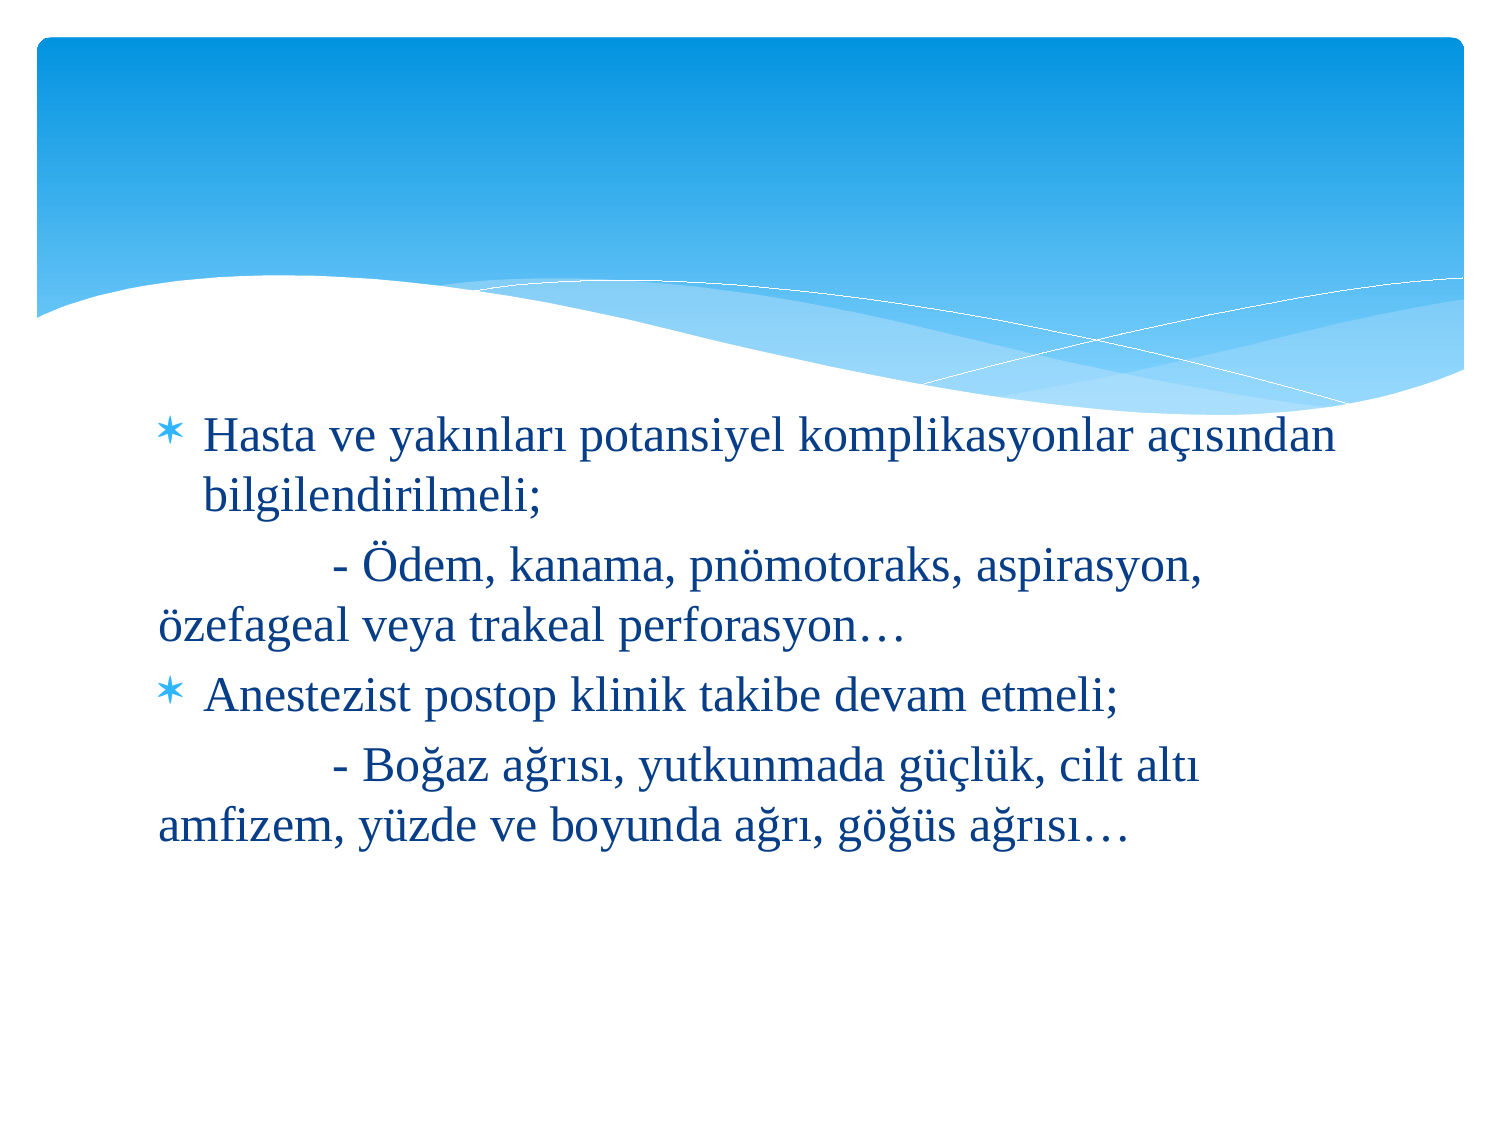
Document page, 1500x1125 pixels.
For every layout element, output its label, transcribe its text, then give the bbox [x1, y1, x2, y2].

list Hasta ve yakınları potansiyel komplikasyonlar açısından bilgilendirilmeli; - Ödem, kanama, pnömotoraks, aspirasyon, özefageal veya trakeal perforasyon… Anestezist postop klinik takibe devam etmeli; - Boğaz ağrısı, yutkunmada güçlük, cilt altı amfizem, yüzde ve boyunda ağrı, göğüs ağrısı… [143, 393, 1359, 1054]
